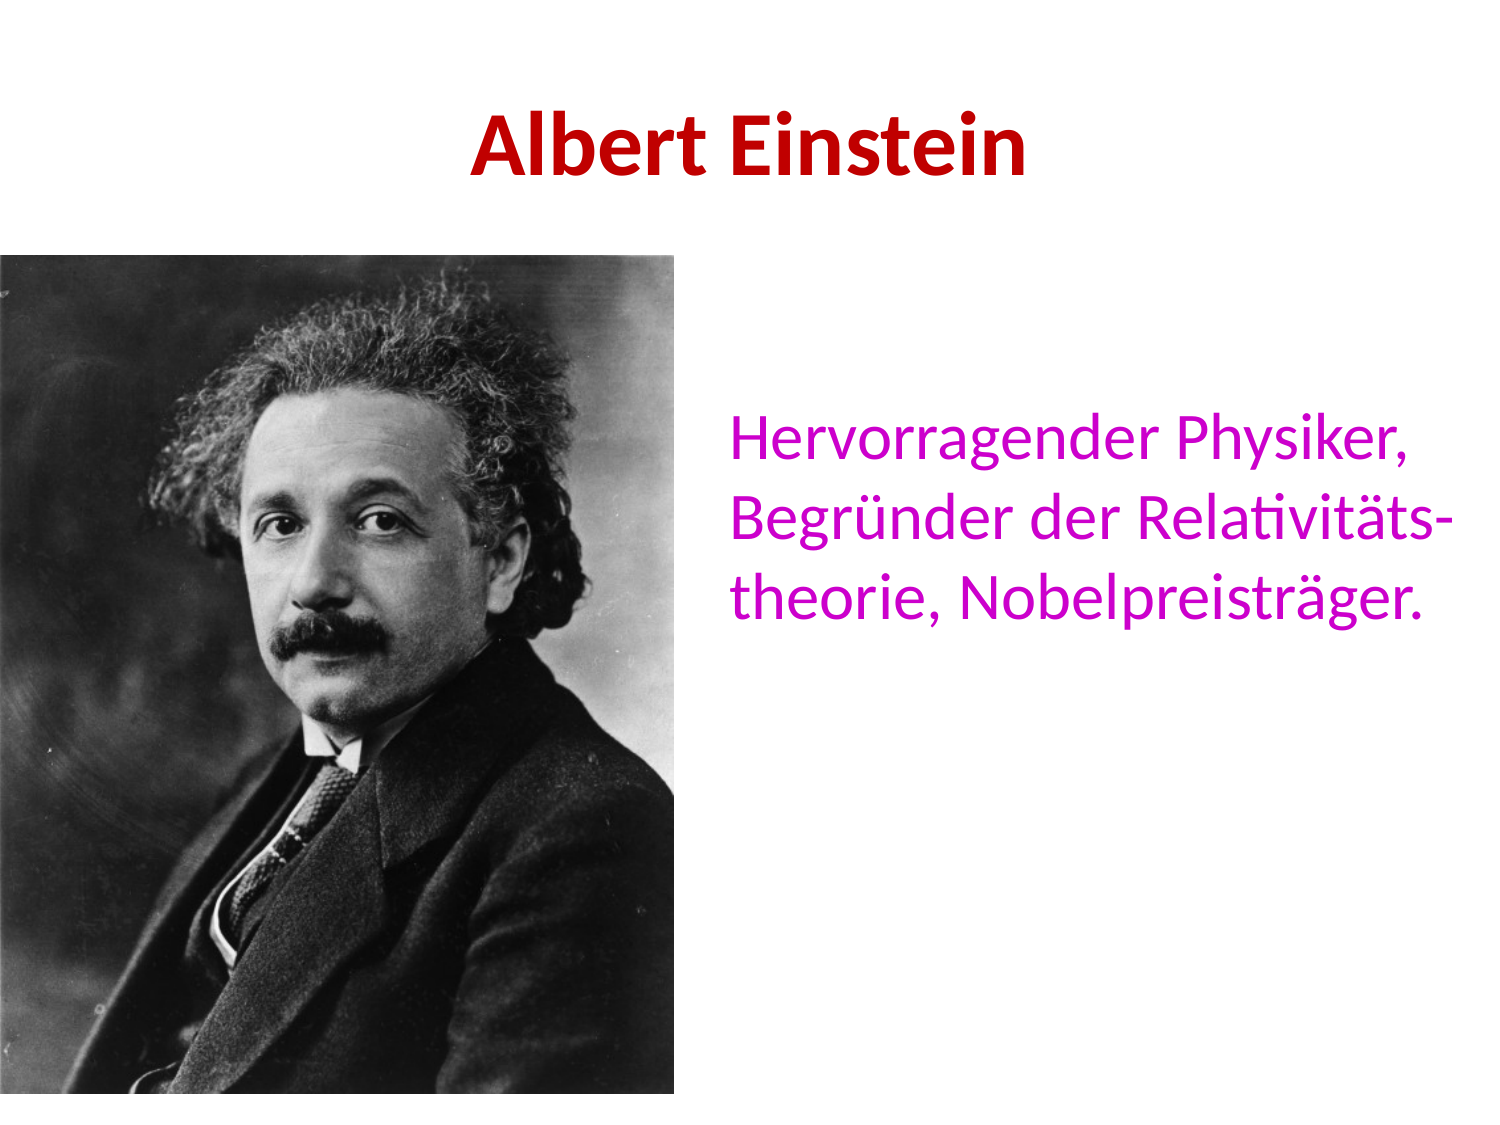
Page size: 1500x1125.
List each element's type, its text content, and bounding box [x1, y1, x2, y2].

text_box Hervorragender Physiker, Begründer der Relativitäts- theorie, Nobelpreisträger. [714, 385, 1500, 640]
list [0, 255, 674, 1095]
title Albert Einstein [75, 45, 1425, 233]
